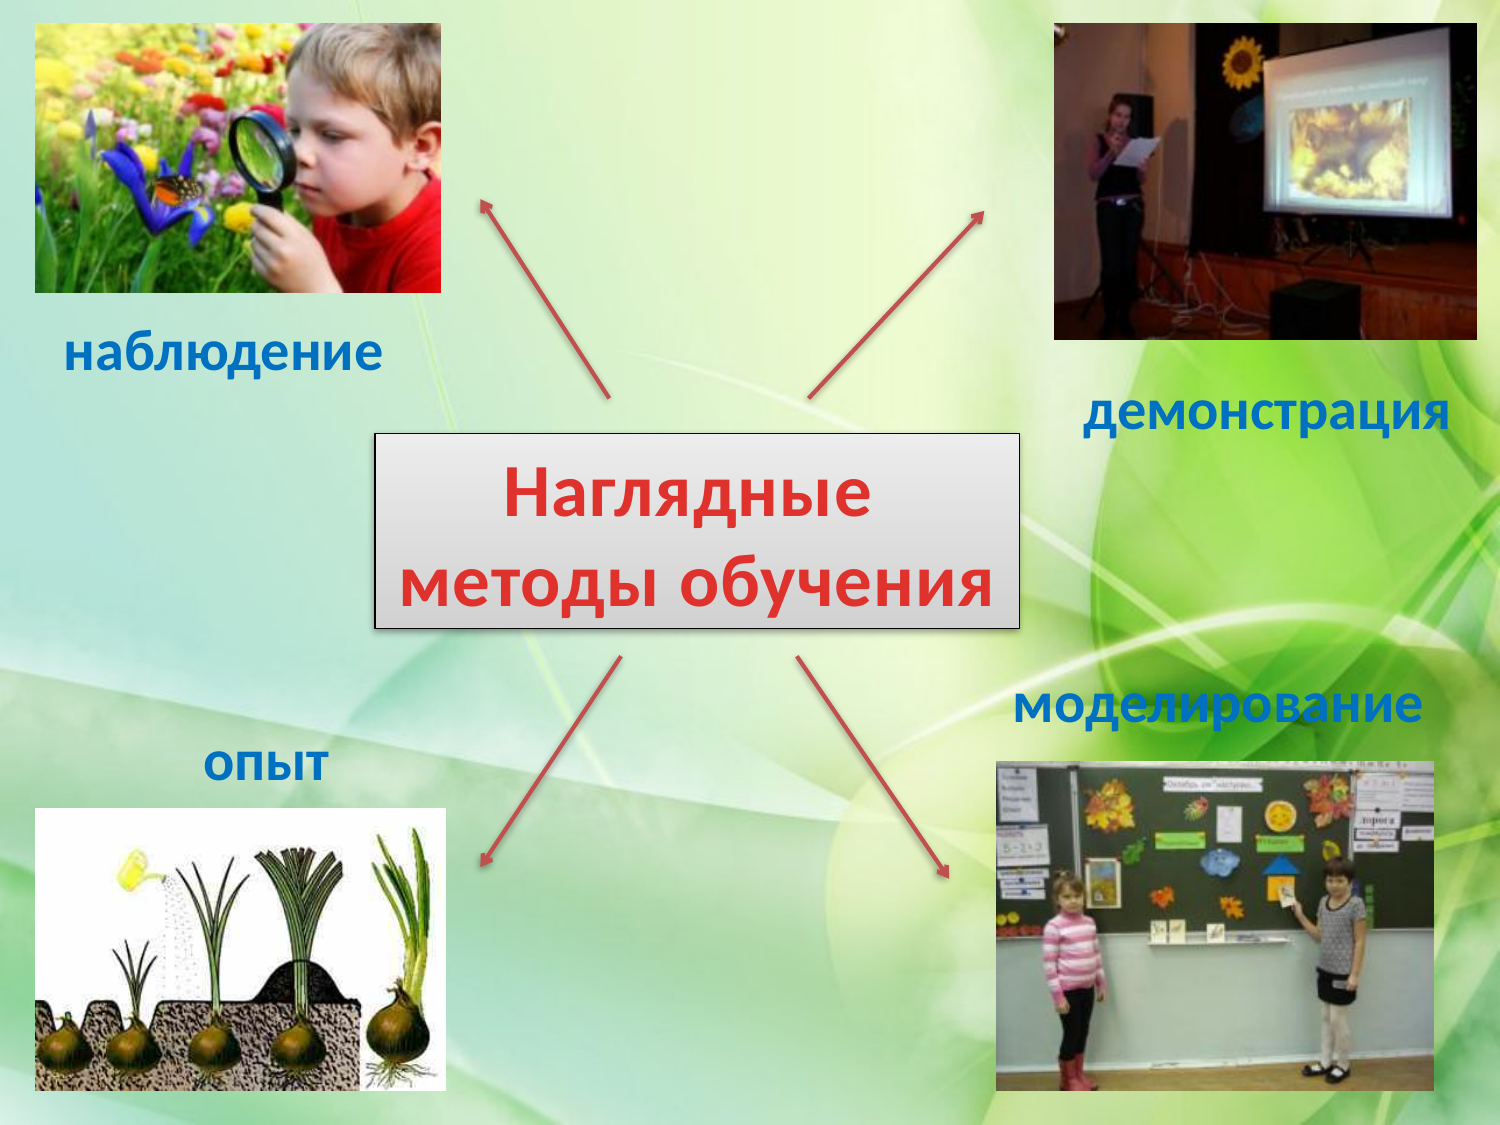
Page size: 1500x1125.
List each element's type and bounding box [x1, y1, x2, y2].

picture [0, 0, 1500, 1125]
text_box [802, 216, 991, 393]
text_box [761, 691, 985, 844]
text_box [445, 691, 657, 833]
text_box [445, 234, 645, 364]
